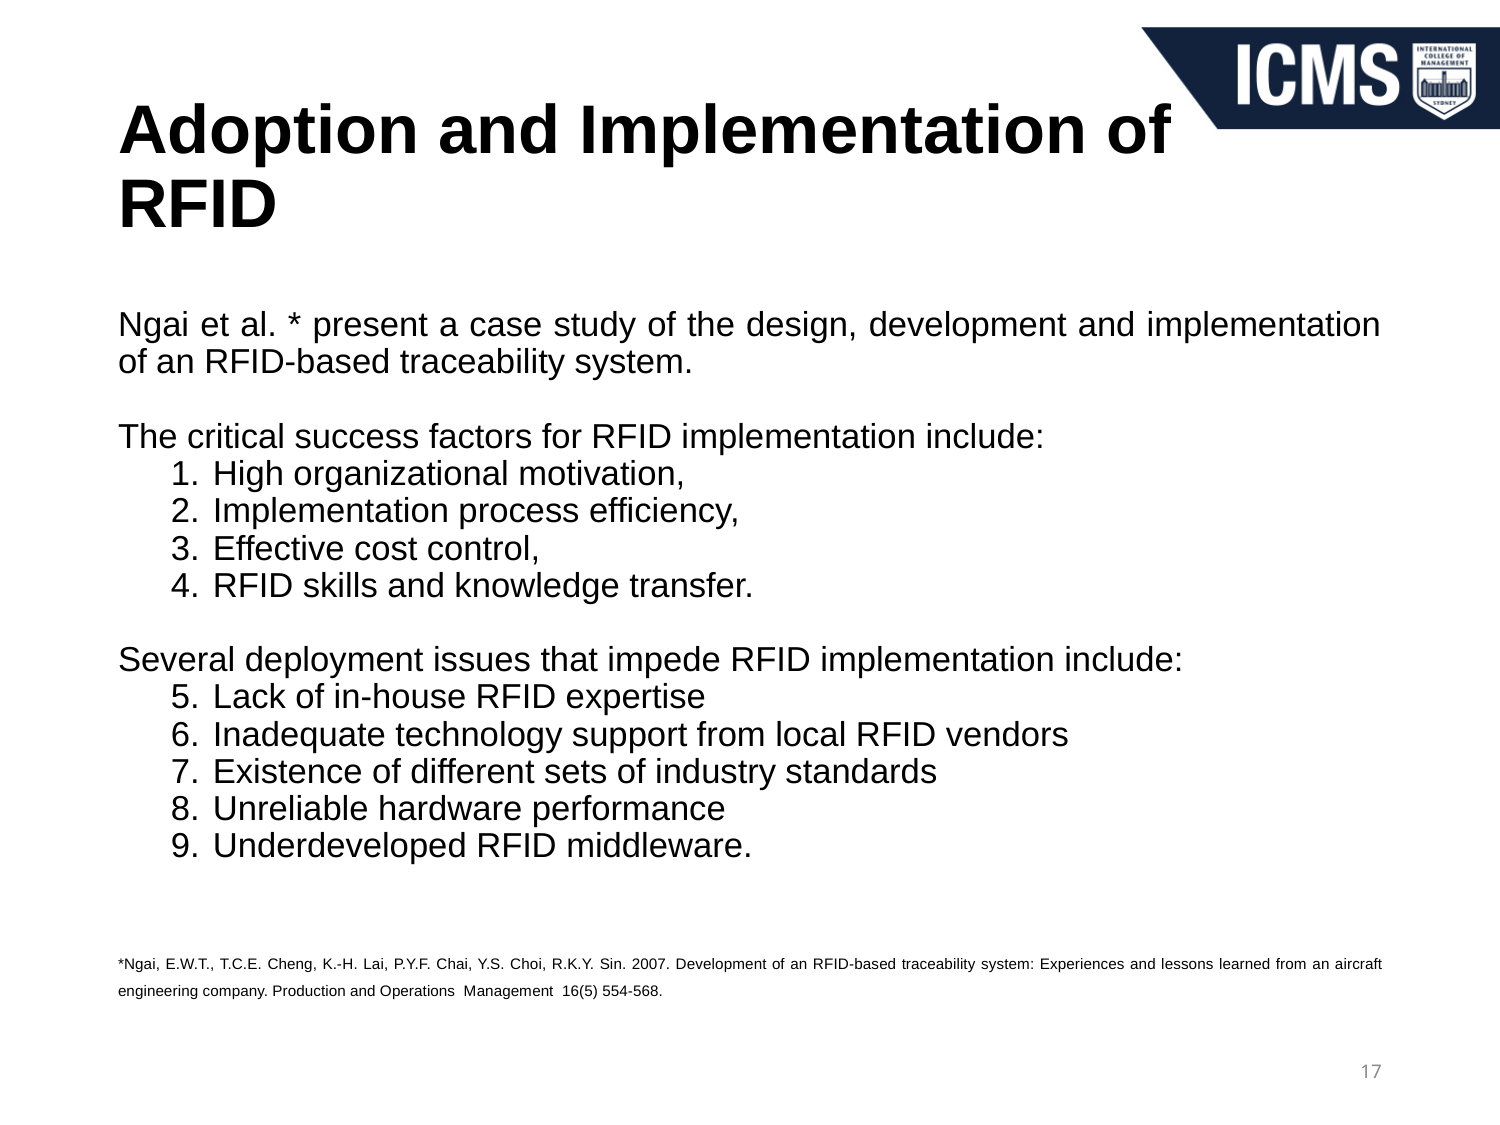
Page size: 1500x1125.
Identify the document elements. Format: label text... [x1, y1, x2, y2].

list Ngai et al. * present a case study of the design, development and implementation of an RFID-based traceability system. The critical success factors for RFID implementation include: High organizational motivation, Implementation process efficiency, Effective cost control, RFID skills and knowledge transfer. Several deployment issues that impede RFID implementation include: Lack of in-house RFID expertise Inadequate technology support from local RFID vendors Existence of different sets of industry standards Unreliable hardware performance Underdeveloped RFID middleware. *Ngai, E.W.T., T.C.E. Cheng, K.-H. Lai, P.Y.F. Chai, Y.S. Choi, R.K.Y. Sin. 2007. Development of an RFID-based traceability system: Experiences and lessons learned from an aircraft engineering company. Production and Operations Management 16(5) 554-568. [103, 299, 1397, 1014]
slide_number 17 [1059, 1042, 1397, 1103]
picture [0, 0, 1500, 189]
title Adoption and Implementation of RFID [103, 59, 1236, 278]
